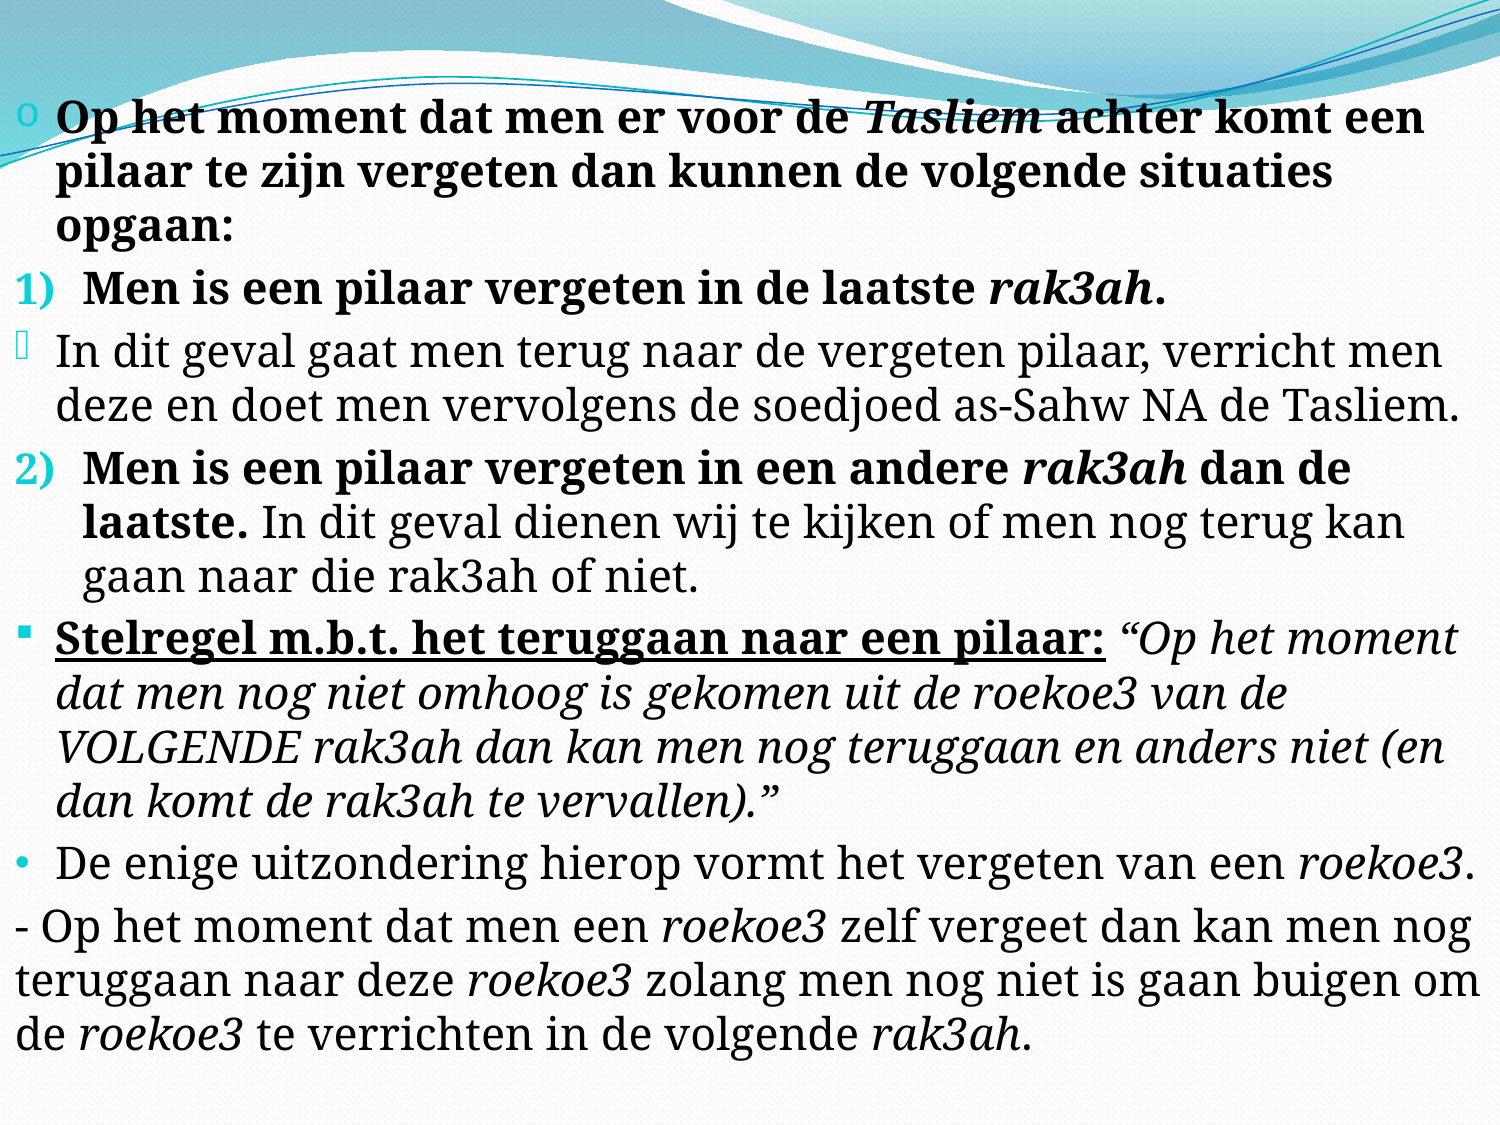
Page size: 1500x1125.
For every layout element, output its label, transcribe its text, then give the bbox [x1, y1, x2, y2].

list Op het moment dat men er voor de Tasliem achter komt een pilaar te zijn vergeten dan kunnen de volgende situaties opgaan: Men is een pilaar vergeten in de laatste rak3ah. In dit geval gaat men terug naar de vergeten pilaar, verricht men deze en doet men vervolgens de soedjoed as-Sahw NA de Tasliem. Men is een pilaar vergeten in een andere rak3ah dan de laatste. In dit geval dienen wij te kijken of men nog terug kan gaan naar die rak3ah of niet. Stelregel m.b.t. het teruggaan naar een pilaar: “Op het moment dat men nog niet omhoog is gekomen uit de roekoe3 van de VOLGENDE rak3ah dan kan men nog teruggaan en anders niet (en dan komt de rak3ah te vervallen).” De enige uitzondering hierop vormt het vergeten van een roekoe3. - Op het moment dat men een roekoe3 zelf vergeet dan kan men nog teruggaan naar deze roekoe3 zolang men nog niet is gaan buigen om de roekoe3 te verrichten in de volgende rak3ah. [0, 0, 1500, 1125]
